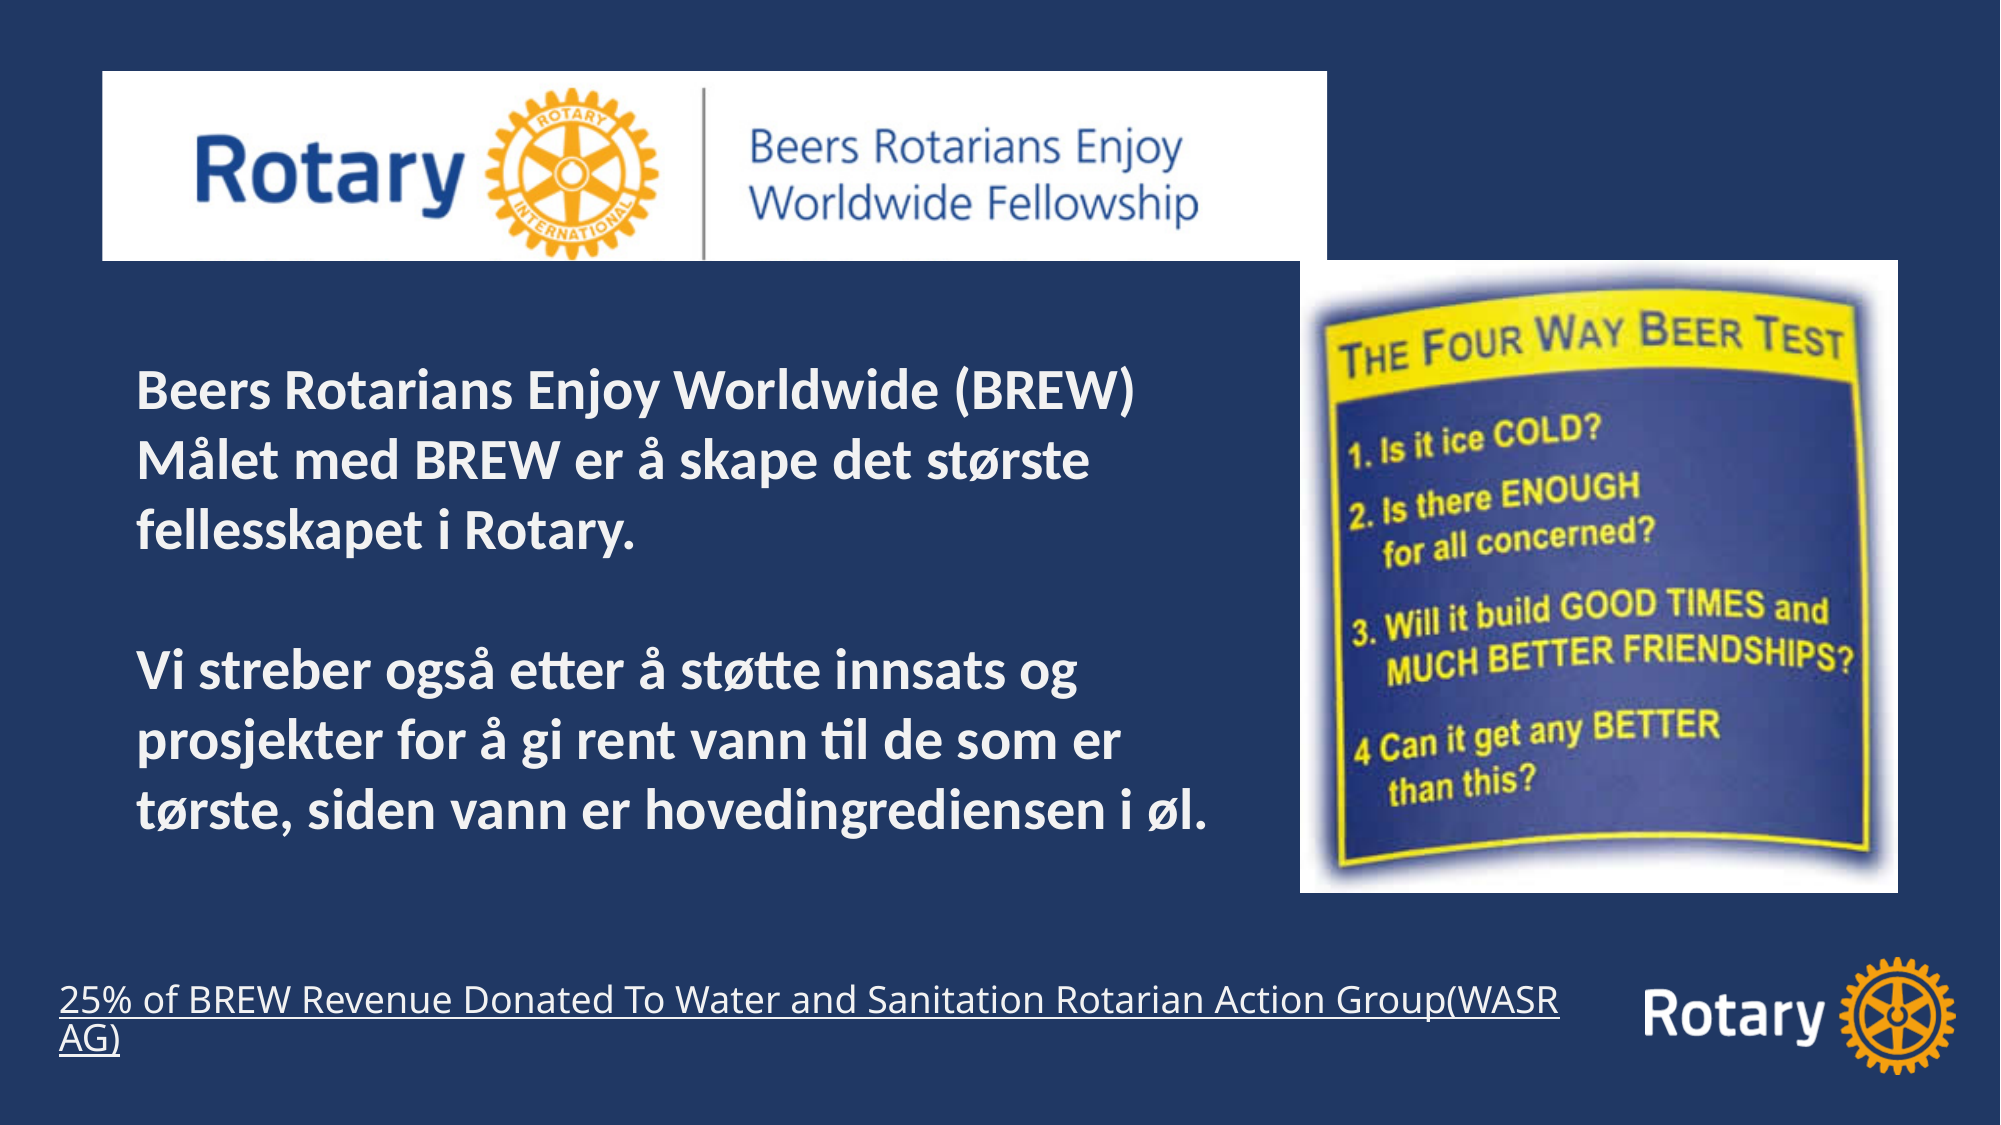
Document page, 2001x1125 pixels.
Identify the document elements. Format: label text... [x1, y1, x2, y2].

text_box 25% of BREW Revenue Donated To Water and Sanitation Rotarian Action Group(WASRAG) [43, 968, 1582, 1035]
picture [1645, 956, 1956, 1075]
picture [102, 71, 1898, 893]
text_box Beers Rotarians Enjoy Worldwide (BREW) Målet med BREW er å skape det største fellesskapet i Rotary. Vi streber også etter å støtte innsats og prosjekter for å gi rent vann til de som er tørste, siden vann er hovedingrediensen i øl. [122, 343, 1252, 849]
